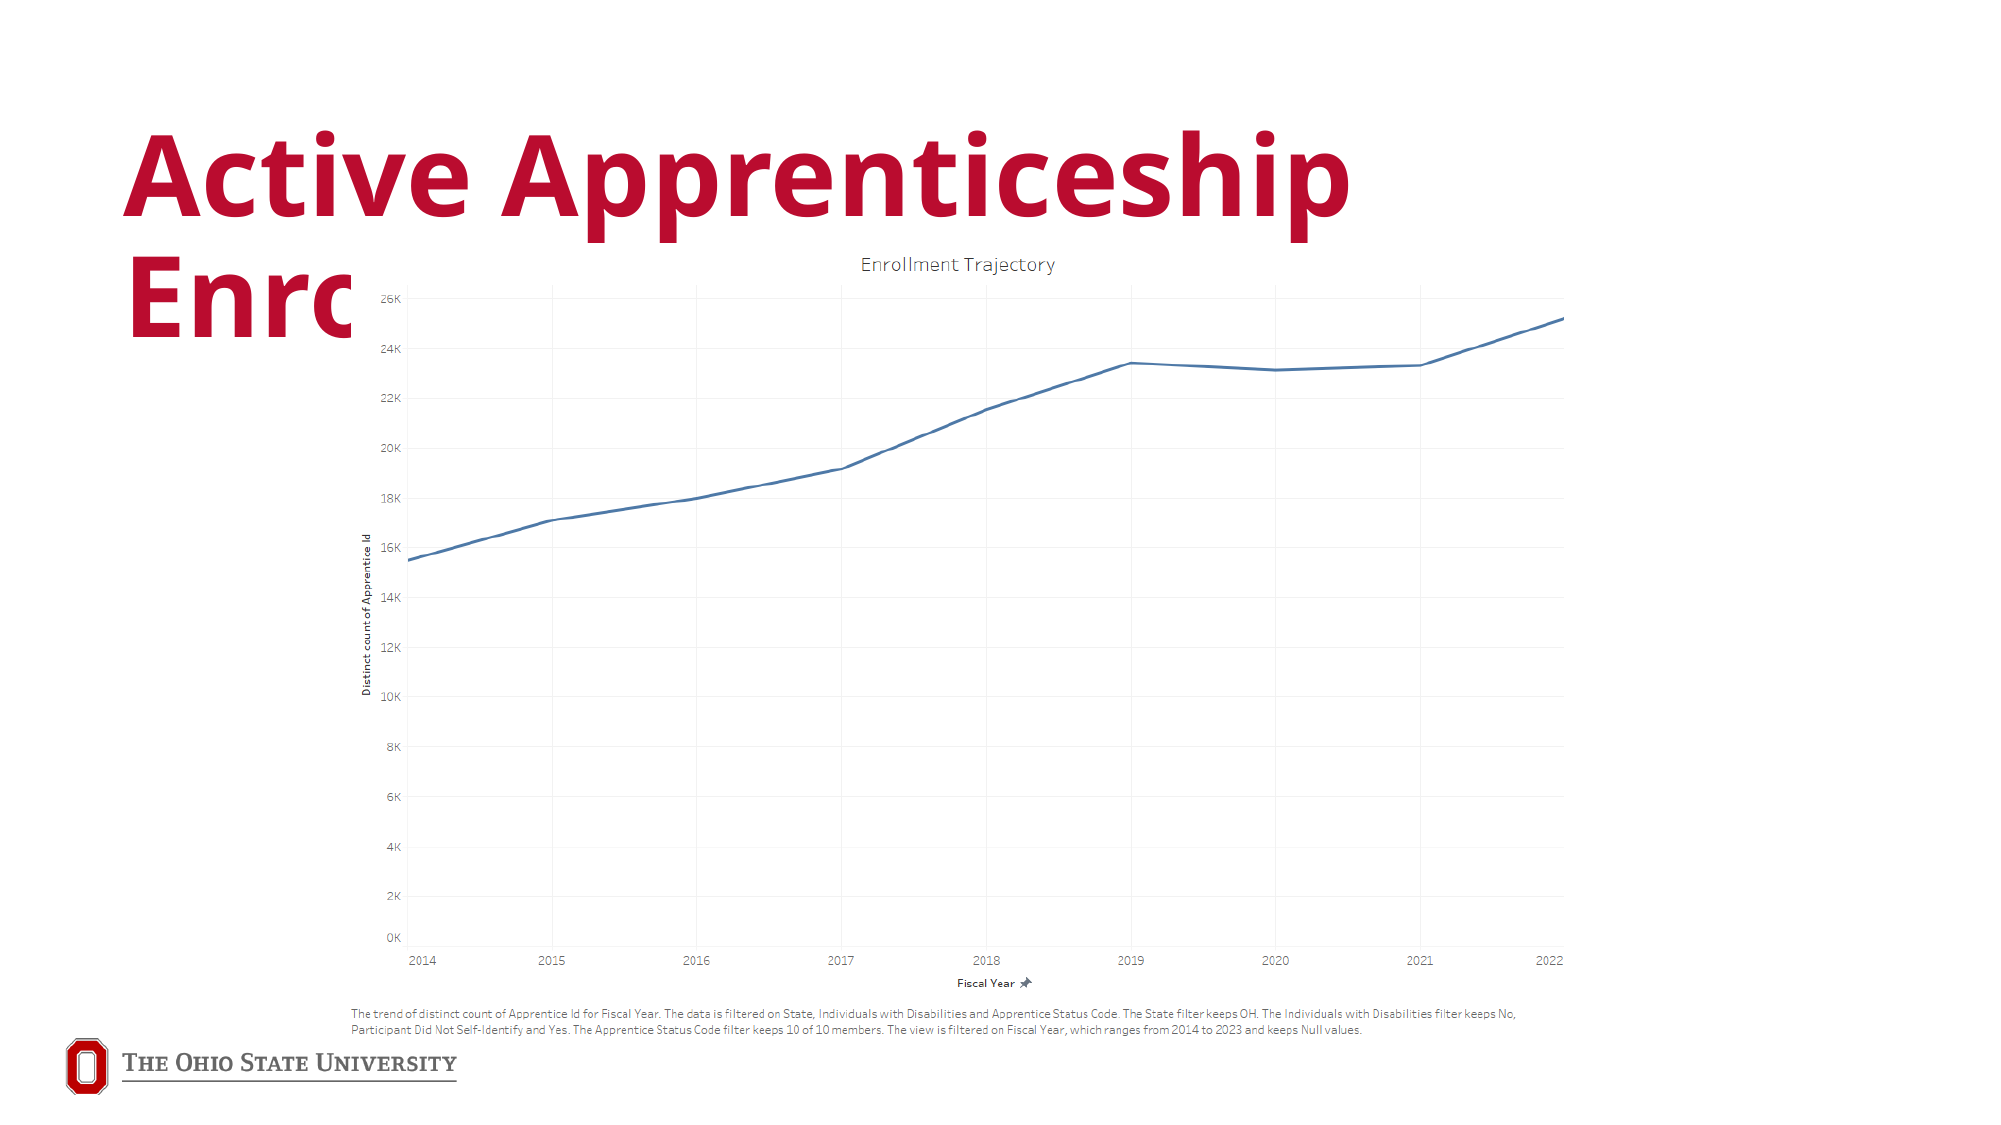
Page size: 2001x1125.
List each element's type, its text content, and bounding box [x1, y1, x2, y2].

title Active Apprenticeship Enrollment [108, 111, 1968, 245]
picture [351, 244, 1564, 1037]
